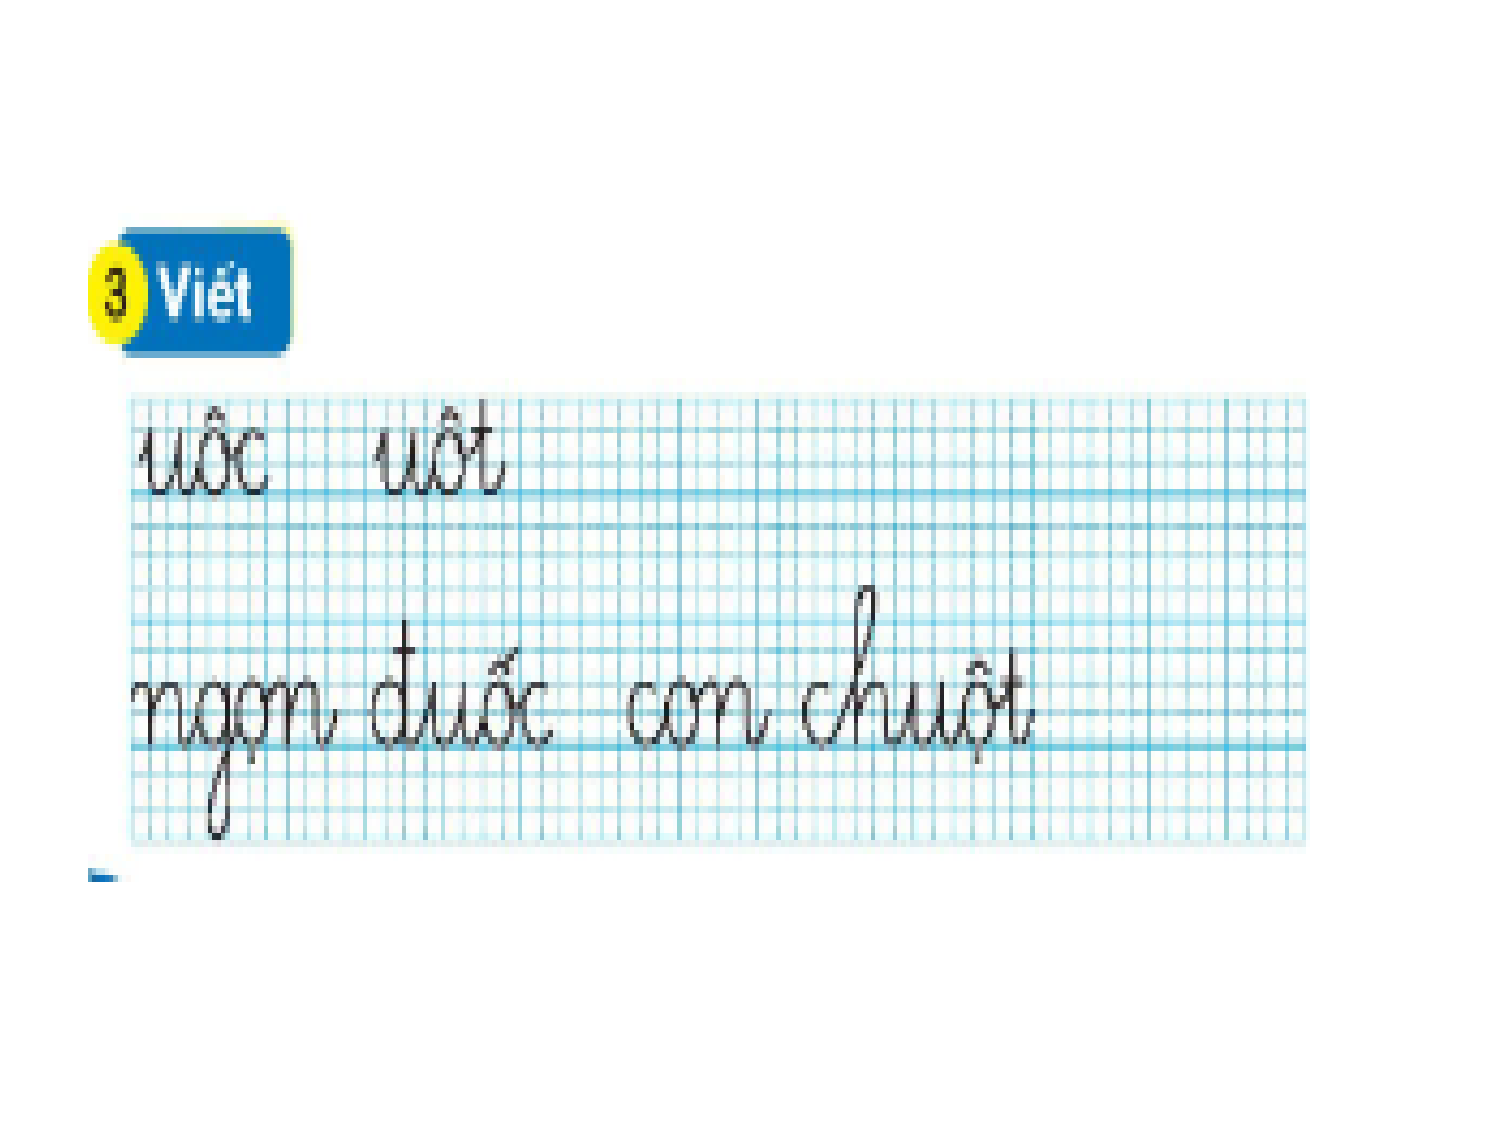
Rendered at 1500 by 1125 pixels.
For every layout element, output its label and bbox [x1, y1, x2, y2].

picture [88, 172, 1341, 882]
